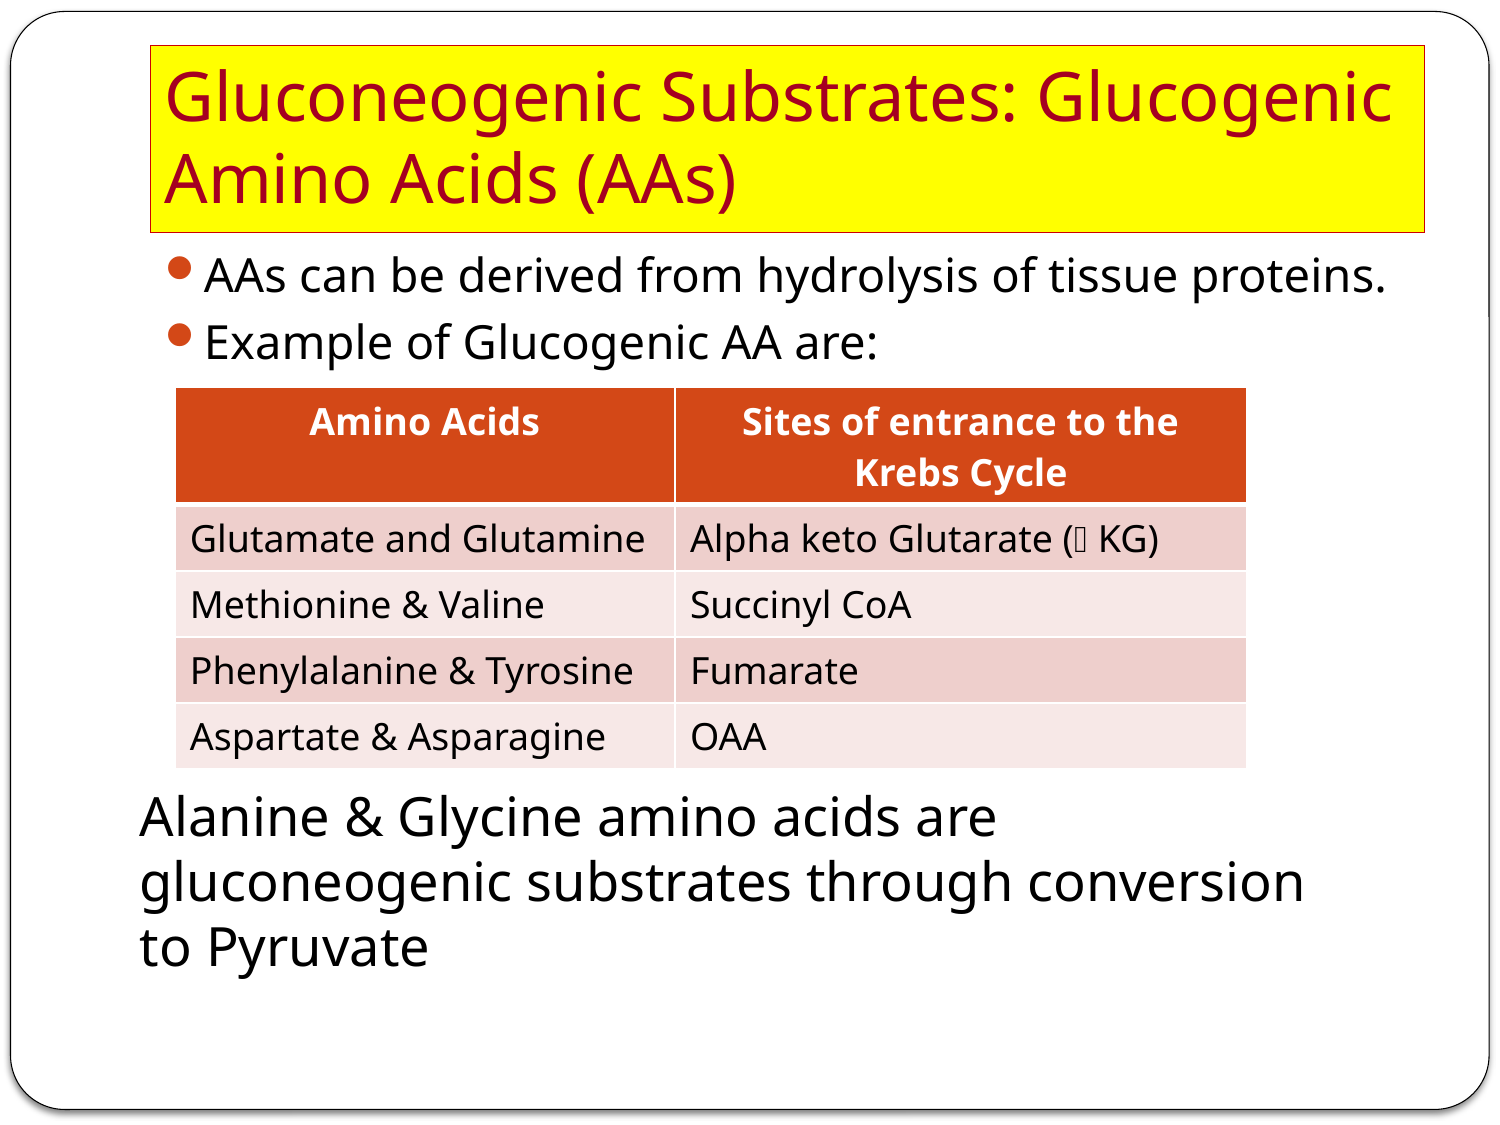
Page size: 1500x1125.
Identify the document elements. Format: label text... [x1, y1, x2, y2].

table_cell Aspartate & Asparagine [176, 704, 674, 768]
table_cell Glutamate and Glutamine [176, 507, 674, 570]
table_cell Alpha keto Glutarate (KG) [676, 507, 1246, 570]
title Gluconeogenic Substrates: Glucogenic Amino Acids (AAs) [150, 45, 1425, 233]
table_cell Succinyl CoA [676, 572, 1246, 636]
list AAs can be derived from hydrolysis of tissue proteins. Example of Glucogenic AA are: [150, 237, 1425, 425]
table_header Sites of entrance to the Krebs Cycle [676, 388, 1246, 502]
table_cell Phenylalanine & Tyrosine [176, 638, 674, 702]
table_cell Fumarate [676, 638, 1246, 702]
text_box Alanine & Glycine amino acids are gluconeogenic substrates through conversion to Pyruvate [125, 774, 1351, 985]
table_header Amino Acids [176, 388, 674, 502]
table_cell Methionine & Valine [176, 572, 674, 636]
table_cell OAA [676, 704, 1246, 768]
